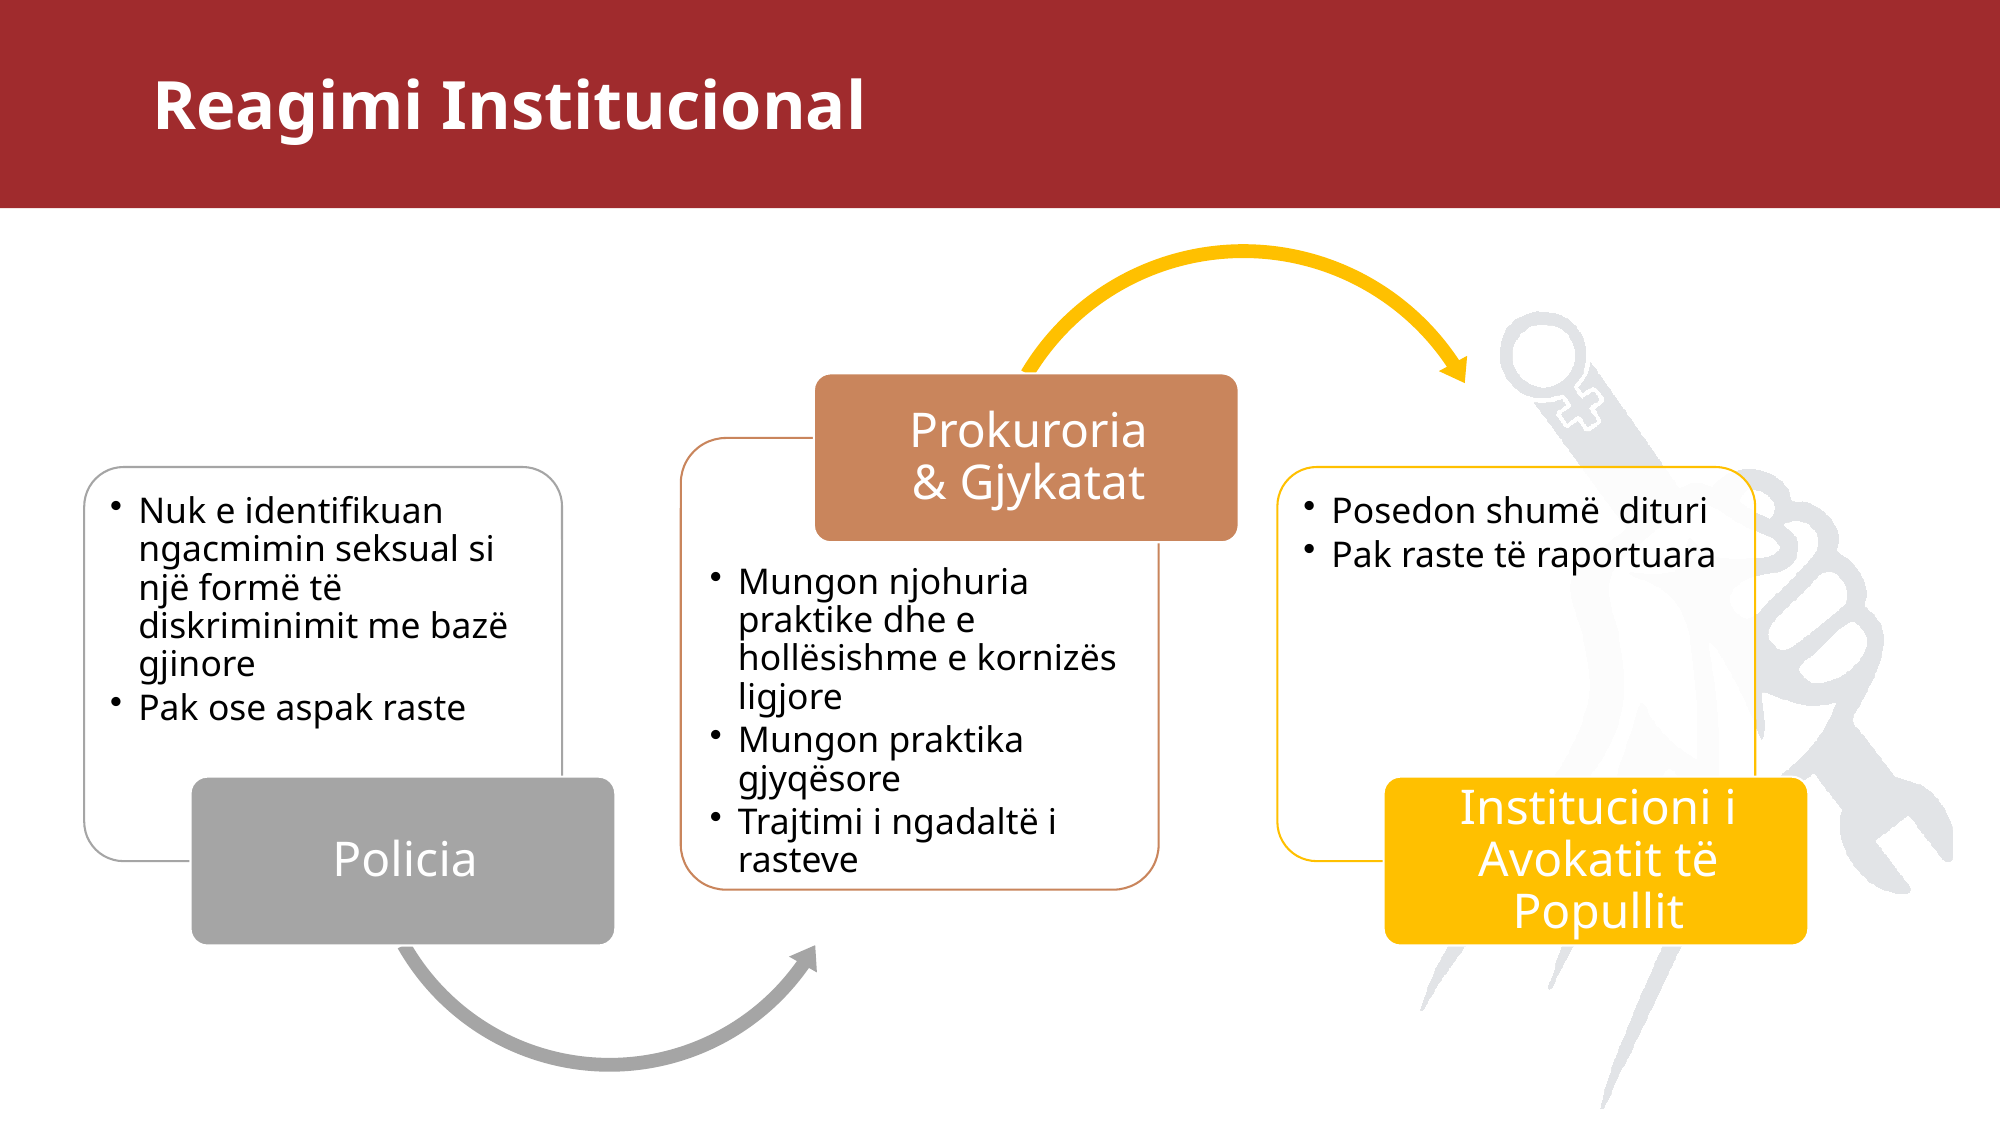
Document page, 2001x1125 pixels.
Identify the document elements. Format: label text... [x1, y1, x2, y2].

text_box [83, 135, 1809, 1125]
title Reagimi Institucional [137, 22, 1863, 194]
